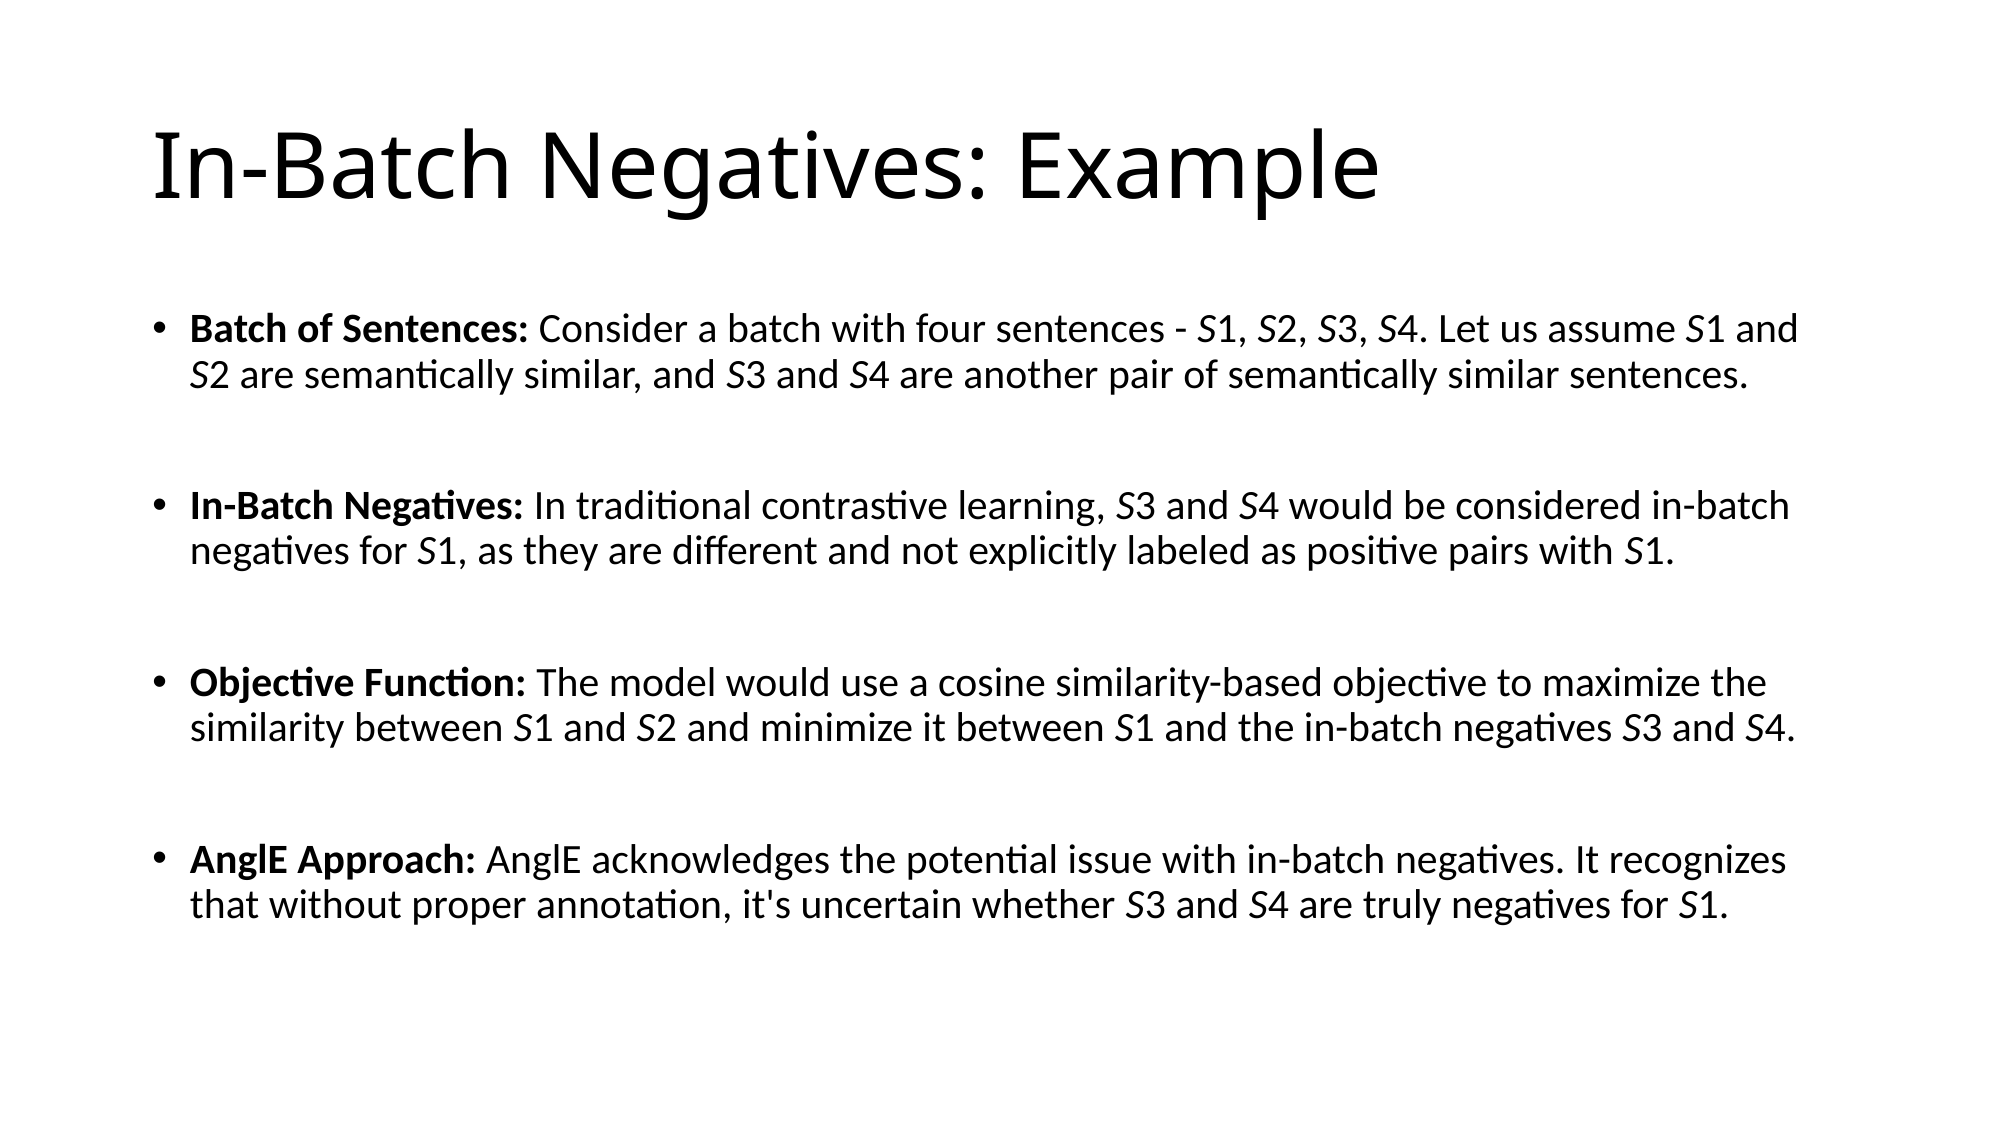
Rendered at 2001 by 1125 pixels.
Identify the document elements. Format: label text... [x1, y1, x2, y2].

list Batch of Sentences: Consider a batch with four sentences - S1, S2, S3, S4. Let us assume S1 and S2 are semantically similar, and S3 and S4 are another pair of semantically similar sentences. In-Batch Negatives: In traditional contrastive learning, S3 and S4 would be considered in-batch negatives for S1, as they are different and not explicitly labeled as positive pairs with S1. Objective Function: The model would use a cosine similarity-based objective to maximize the similarity between S1 and S2 and minimize it between S1 and the in-batch negatives S3 and S4. AnglE Approach: AnglE acknowledges the potential issue with in-batch negatives. It recognizes that without proper annotation, it's uncertain whether S3 and S4 are truly negatives for S1. [137, 299, 1863, 1014]
title In-Batch Negatives: Example [137, 59, 1863, 278]
